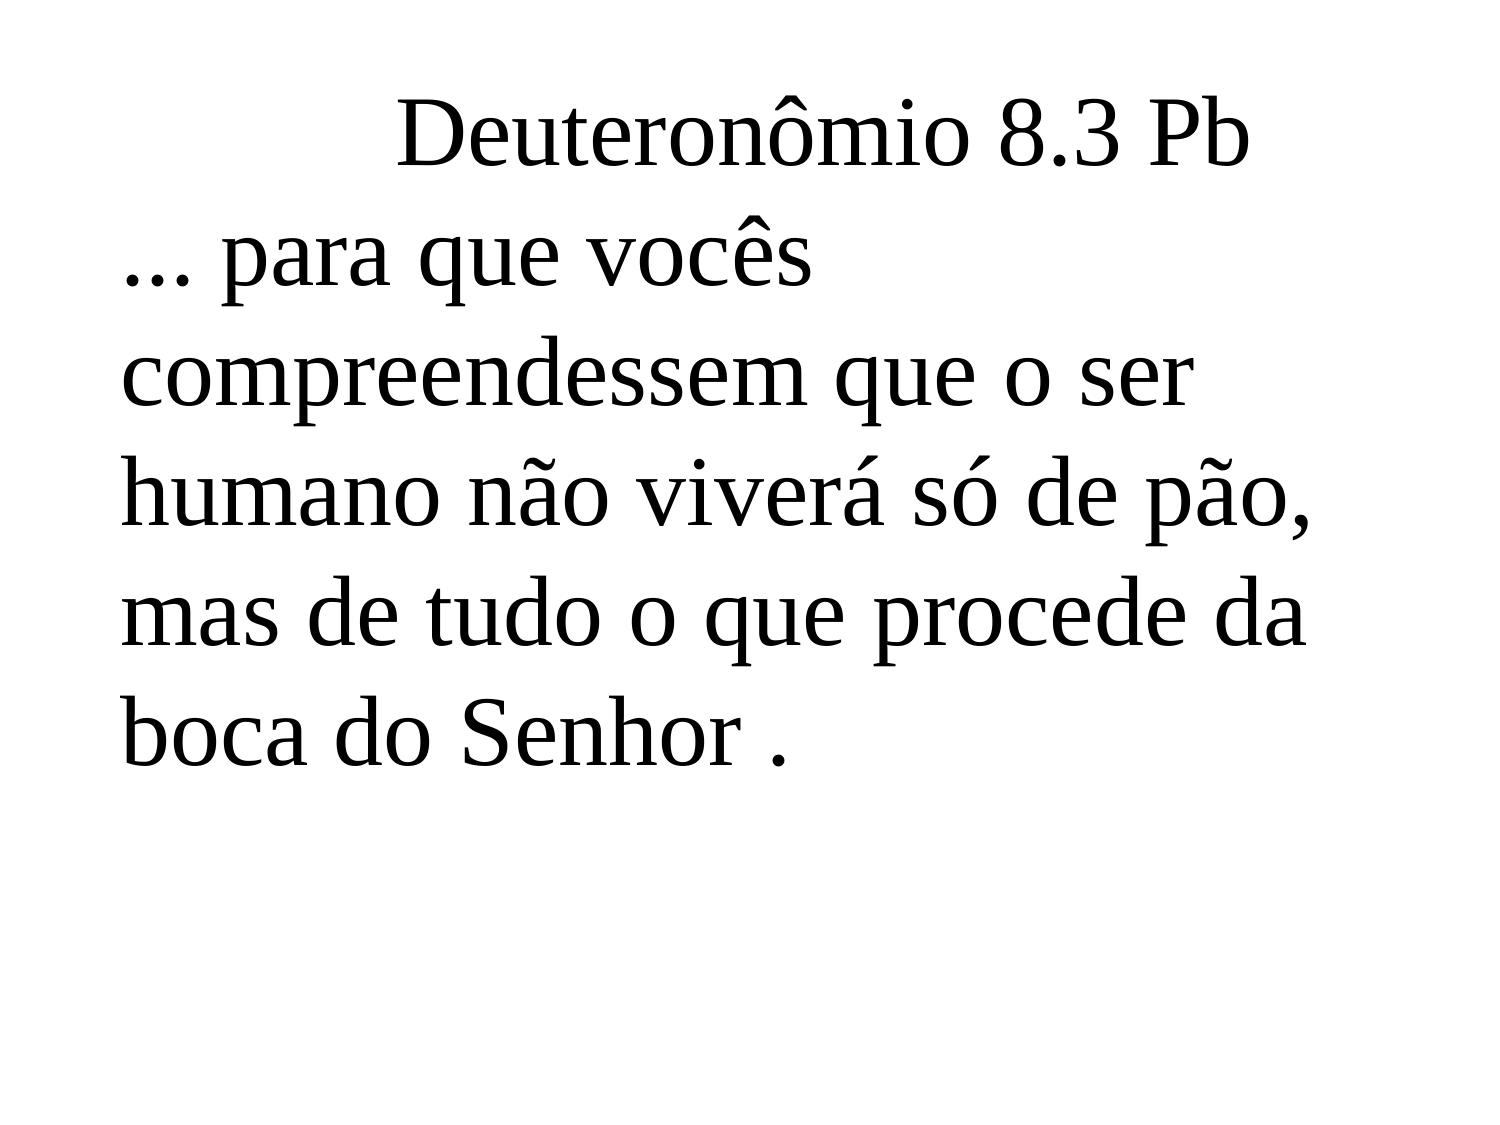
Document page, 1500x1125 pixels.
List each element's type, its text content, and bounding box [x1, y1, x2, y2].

text_box Deuteronômio 8.3 Pb ... para que vocês compreendessem que o ser humano não viverá só de pão, mas de tudo o que procede da boca do Senhor . [105, 58, 1453, 1125]
